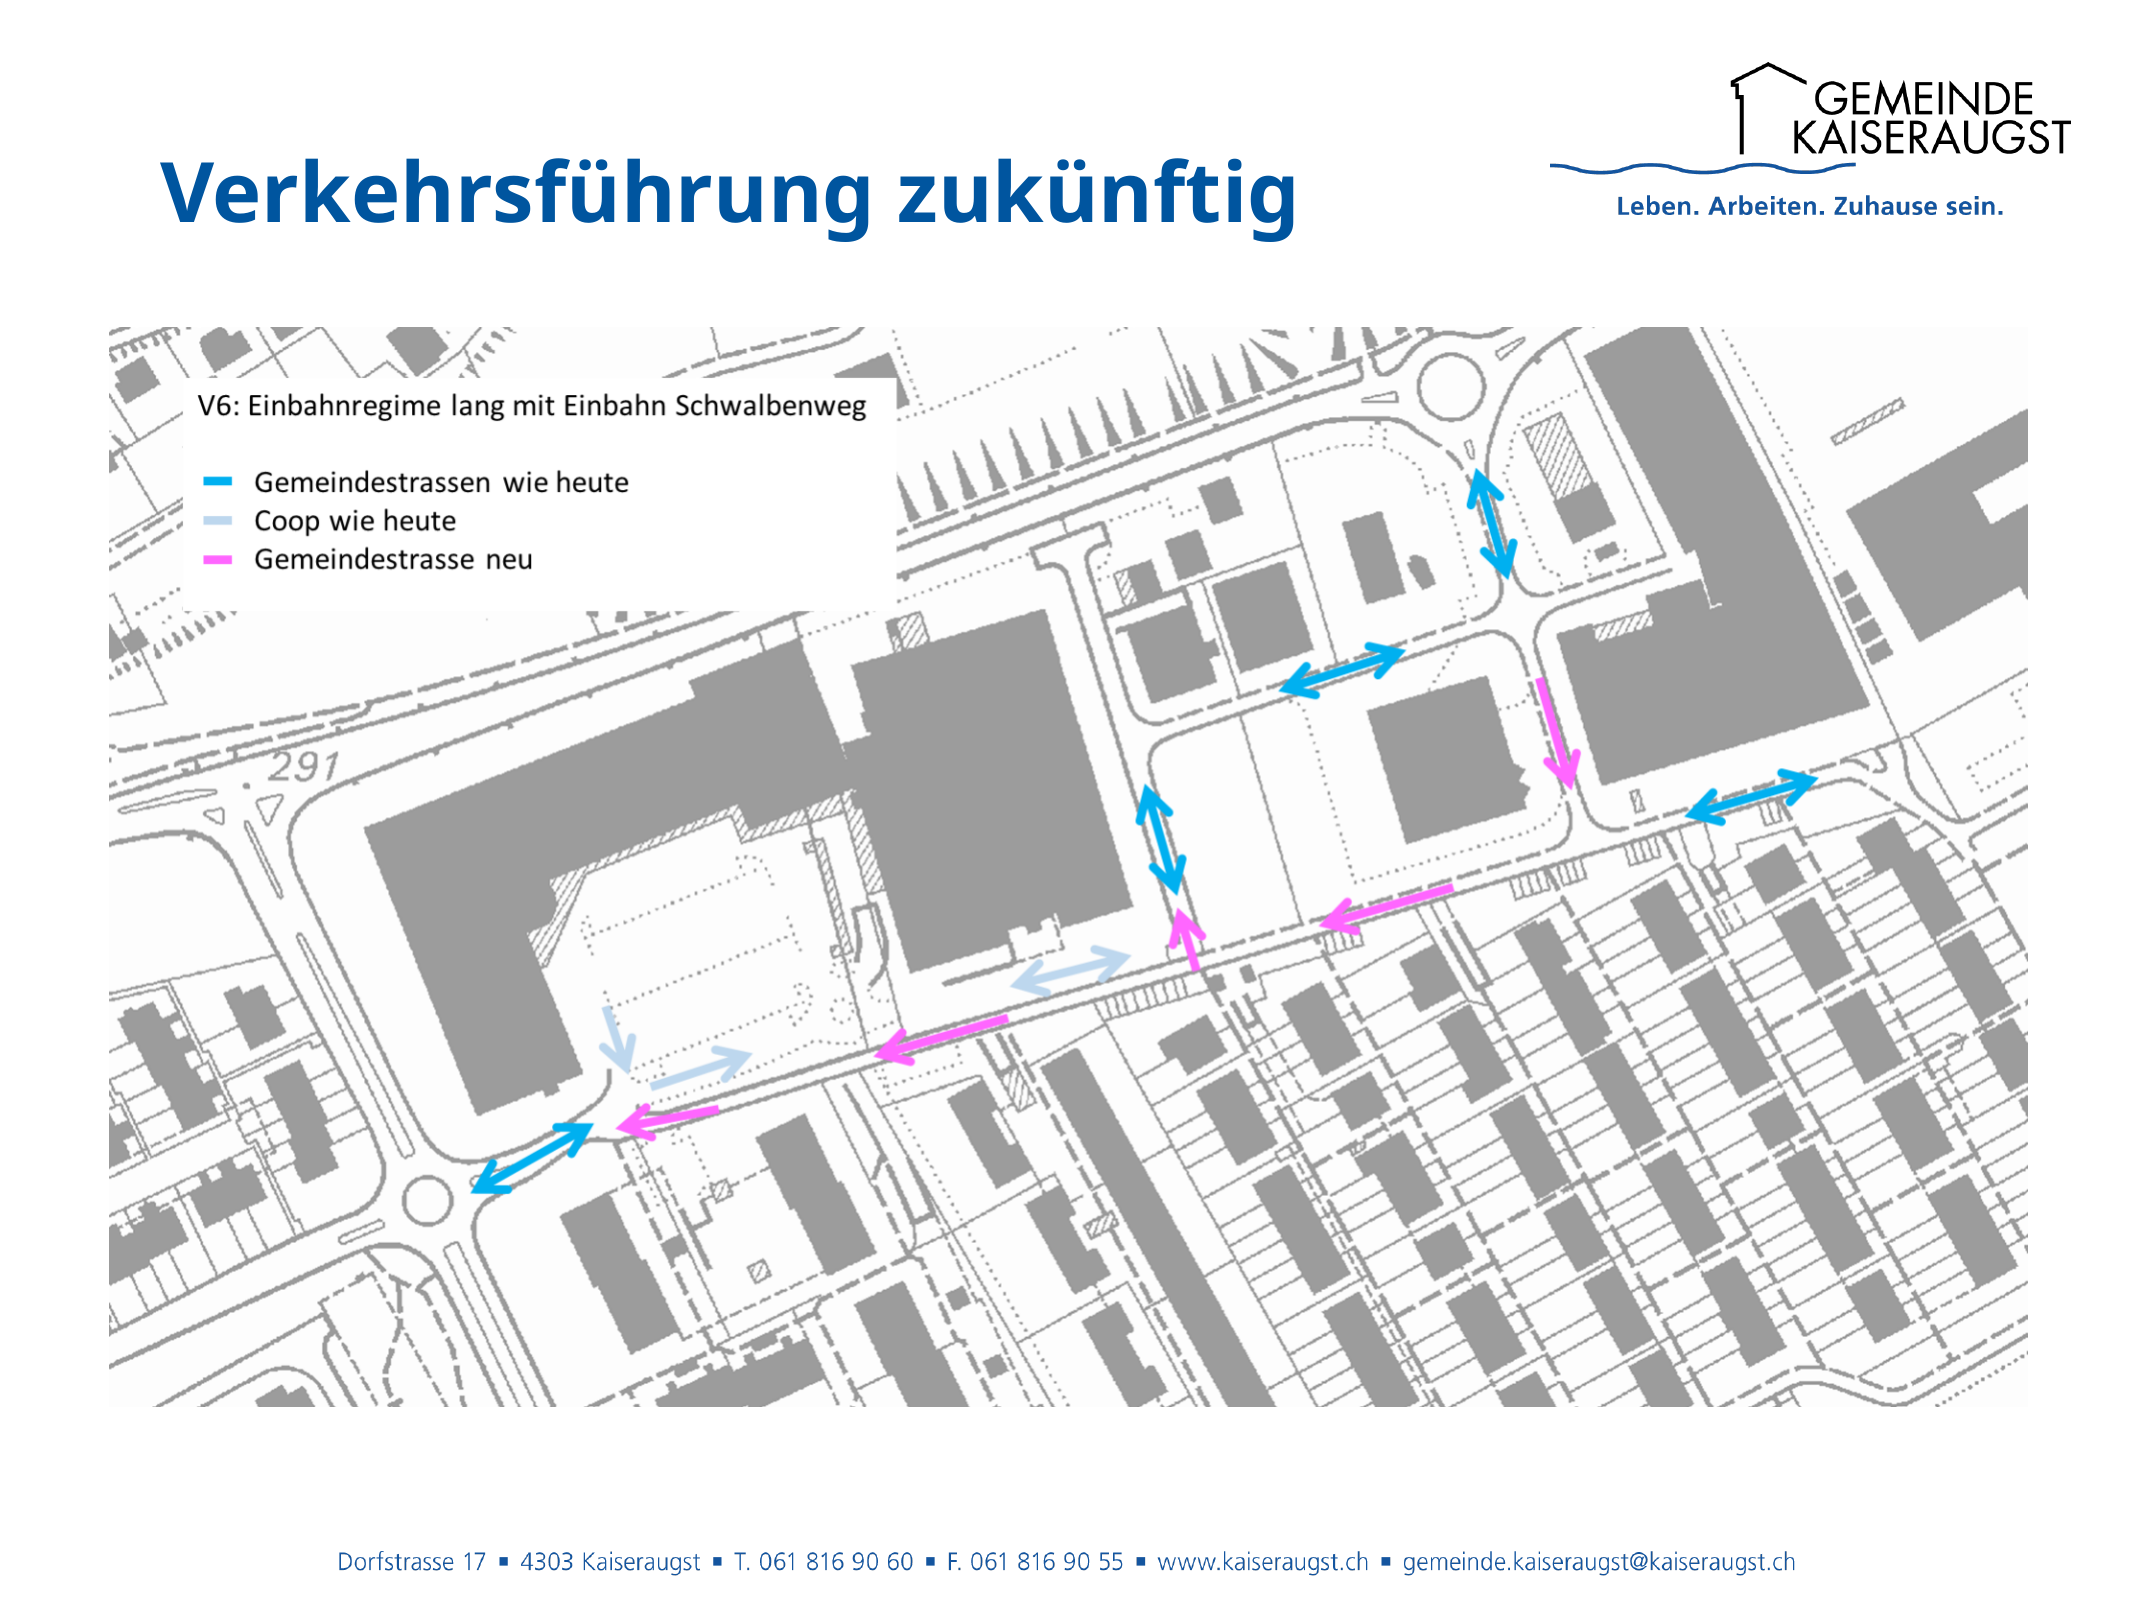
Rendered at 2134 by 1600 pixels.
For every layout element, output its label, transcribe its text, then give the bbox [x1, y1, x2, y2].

picture [109, 327, 2028, 1407]
picture [1550, 62, 2071, 215]
text_box Verkehrsführung zukünftig [145, 83, 1541, 247]
picture [337, 1549, 1796, 1576]
